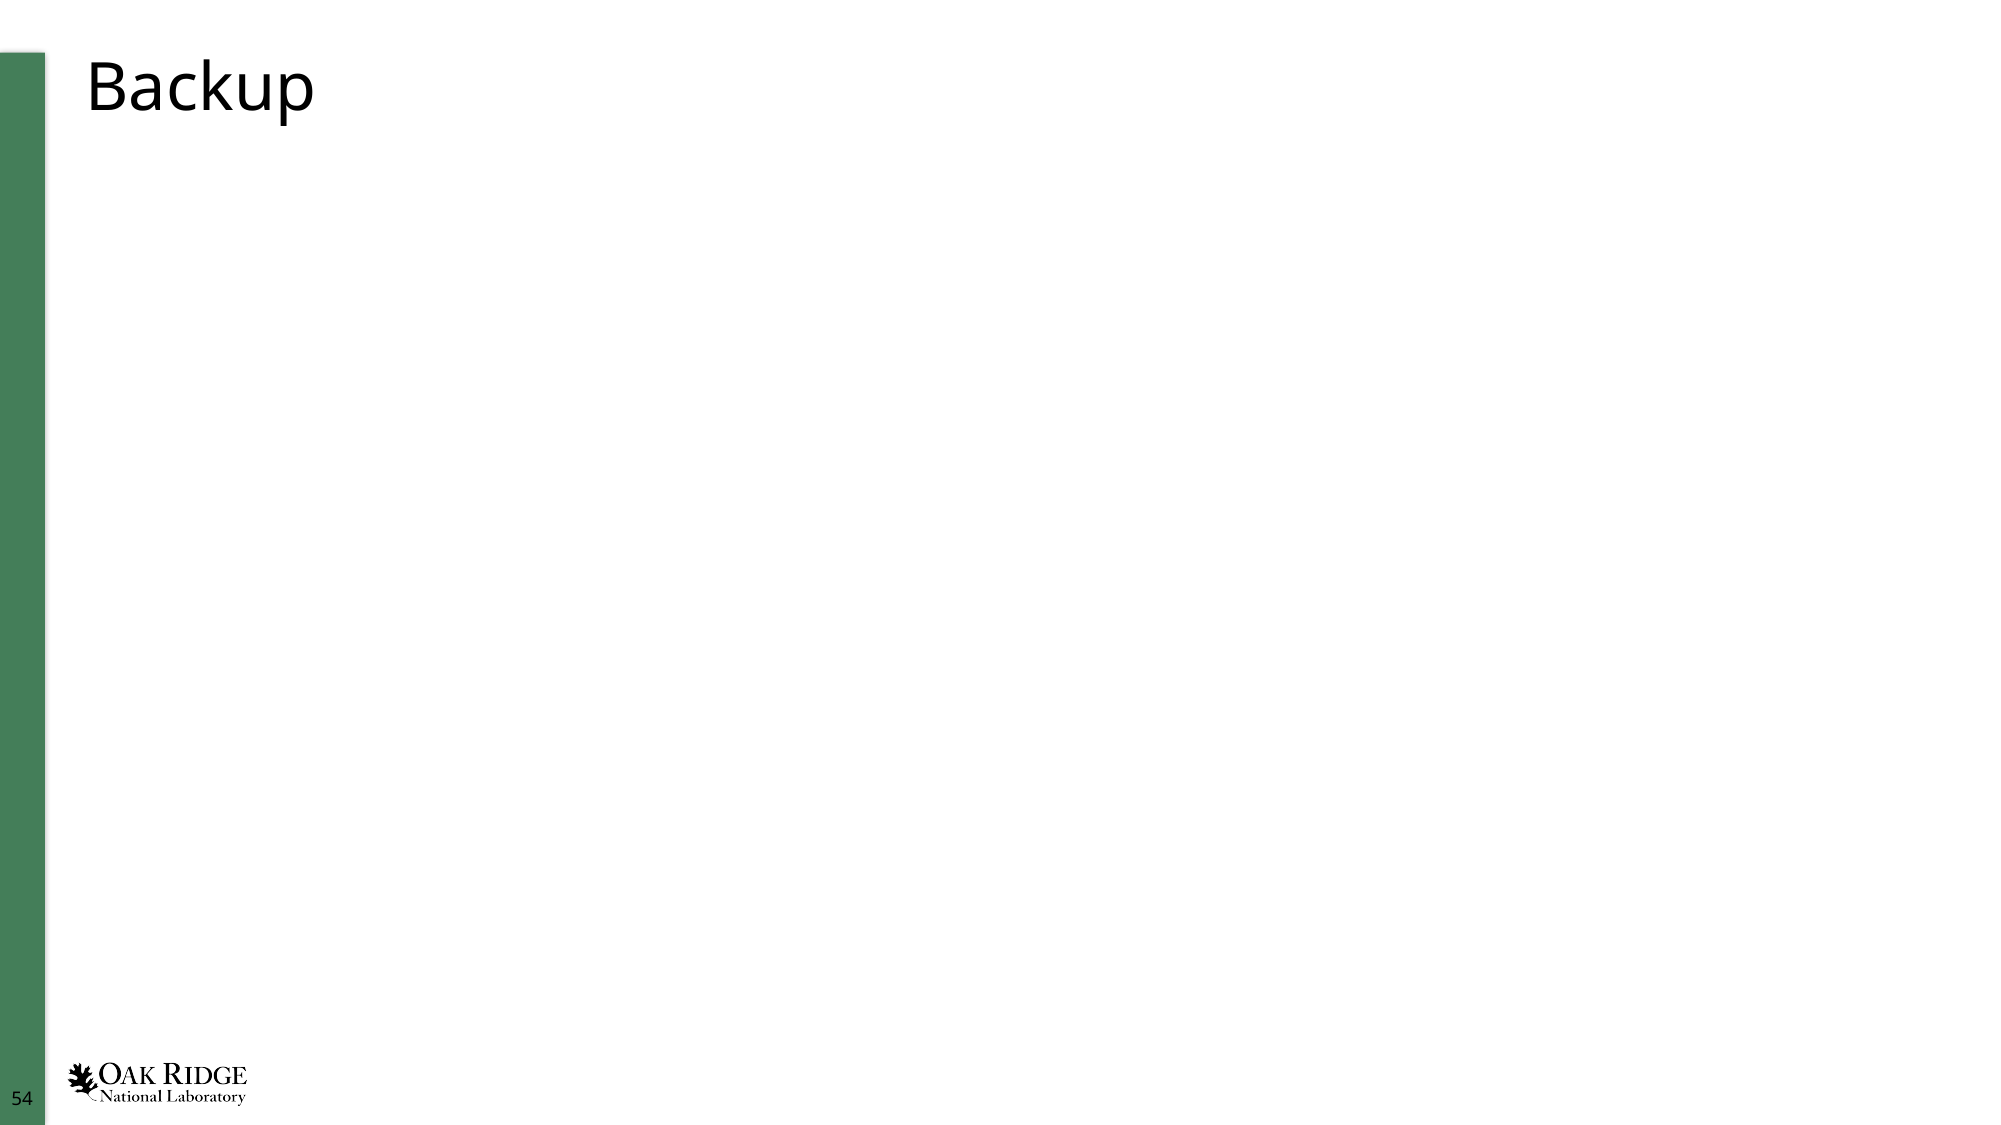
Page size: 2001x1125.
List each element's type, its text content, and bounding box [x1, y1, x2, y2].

picture [67, 1062, 247, 1106]
title Backup [70, 44, 1945, 134]
